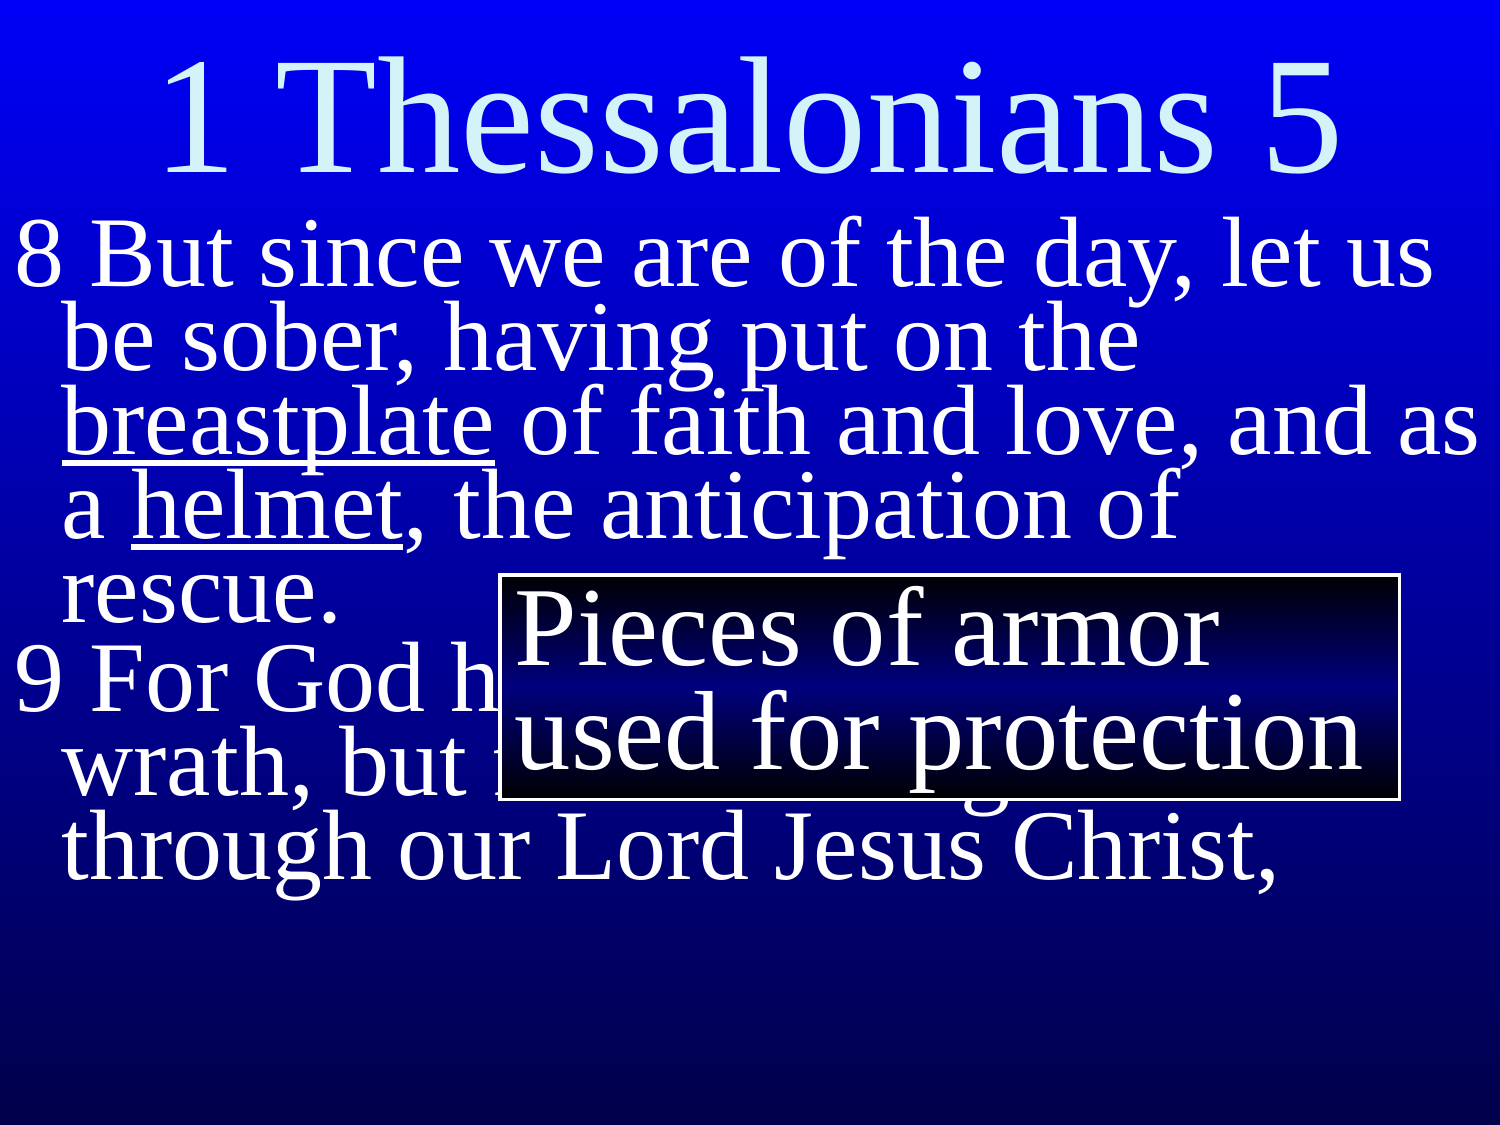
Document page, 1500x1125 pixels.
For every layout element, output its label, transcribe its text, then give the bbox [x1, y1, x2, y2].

title 1 Thessalonians 5 [0, 0, 1500, 212]
list 8 But since we are of the day, let us be sober, having put on the breastplate of faith and love, and as a helmet, the anticipation of rescue. 9 For God has not destined us for wrath, but for obtaining rescue through our Lord Jesus Christ, [0, 212, 1500, 1013]
text_box Pieces of armor used for protection [499, 574, 1400, 800]
